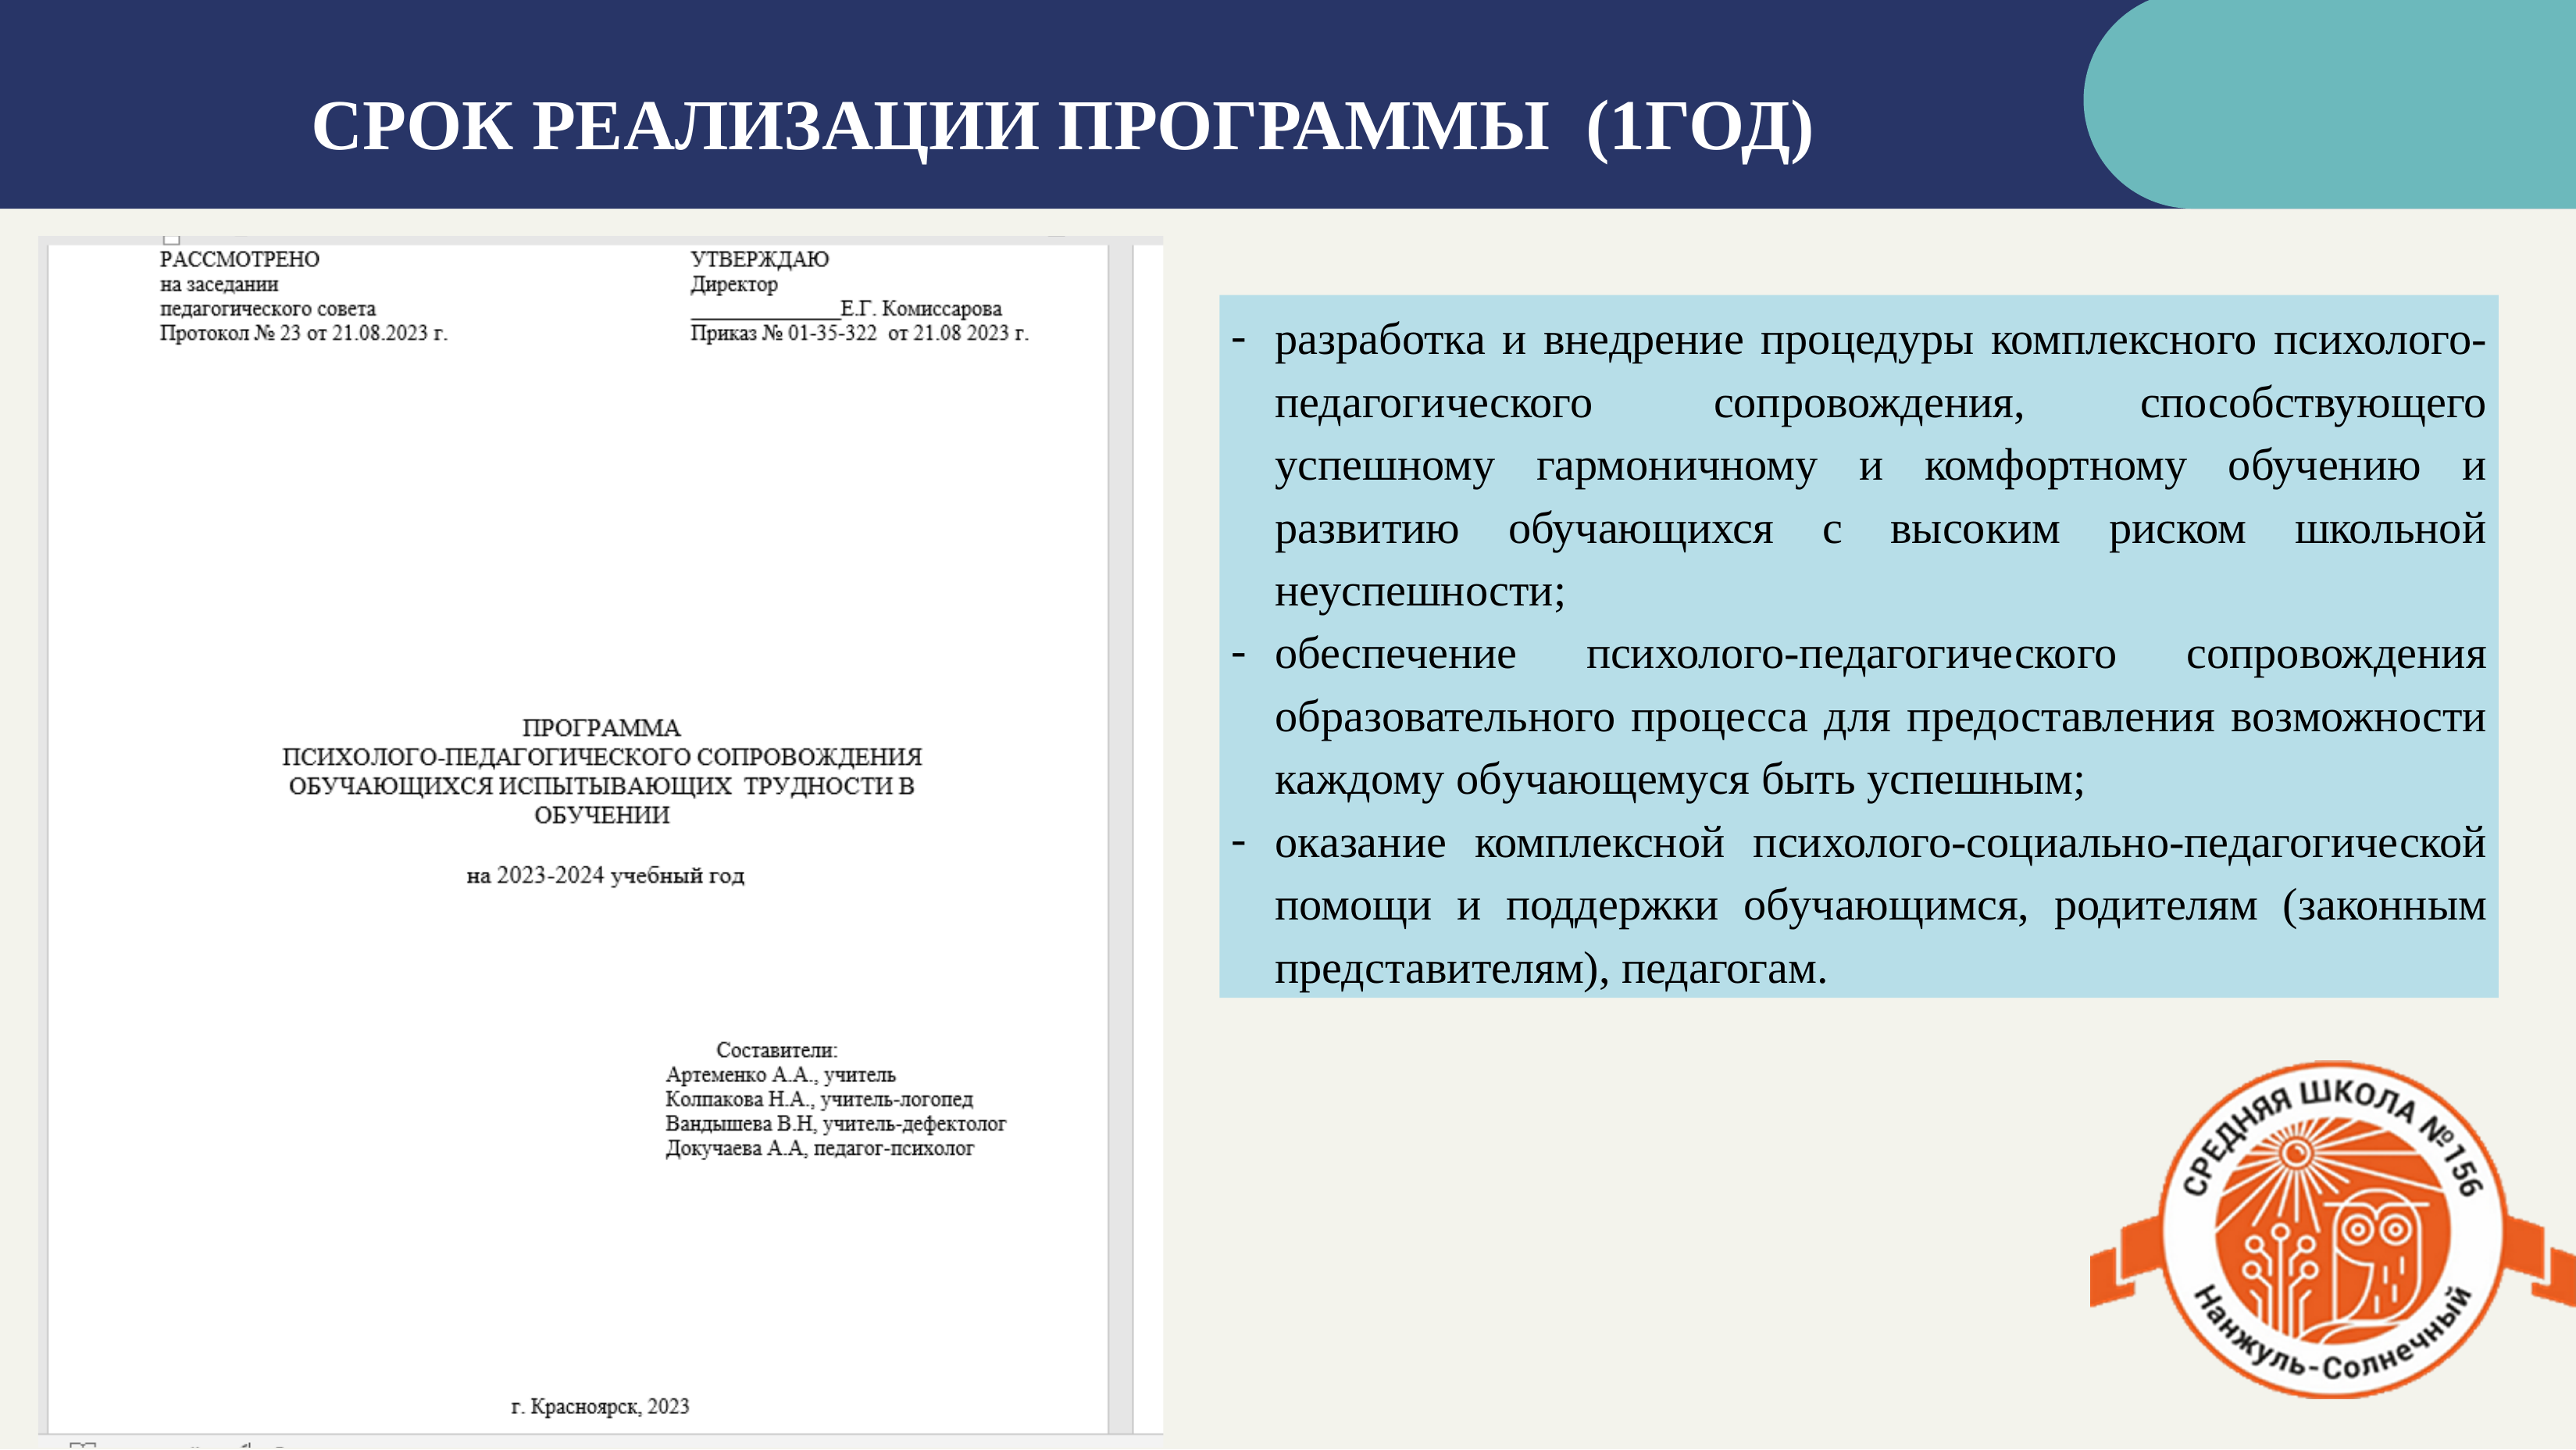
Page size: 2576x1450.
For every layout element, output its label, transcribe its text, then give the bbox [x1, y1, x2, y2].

picture [2090, 1059, 2576, 1399]
text_box СРОК РЕАЛИЗАЦИИ ПРОГРАММЫ (1ГОД) [243, 41, 1884, 201]
picture [37, 236, 1164, 1448]
text_box разработка и внедрение процедуры комплексного психолого-педагогического сопровождения, способствующего успешному гармоничному и комфортному обучению и развитию обучающихся с высоким риском школьной неуспешности; обеспечение психолого-педагогического сопровождения образовательного процесса для предоставления возможности каждому обучающемуся быть успешным; оказание комплексной психолого-социально-педагогической помощи и поддержки обучающимся, родителям (законным представителям), педагогам. [1219, 295, 2499, 998]
